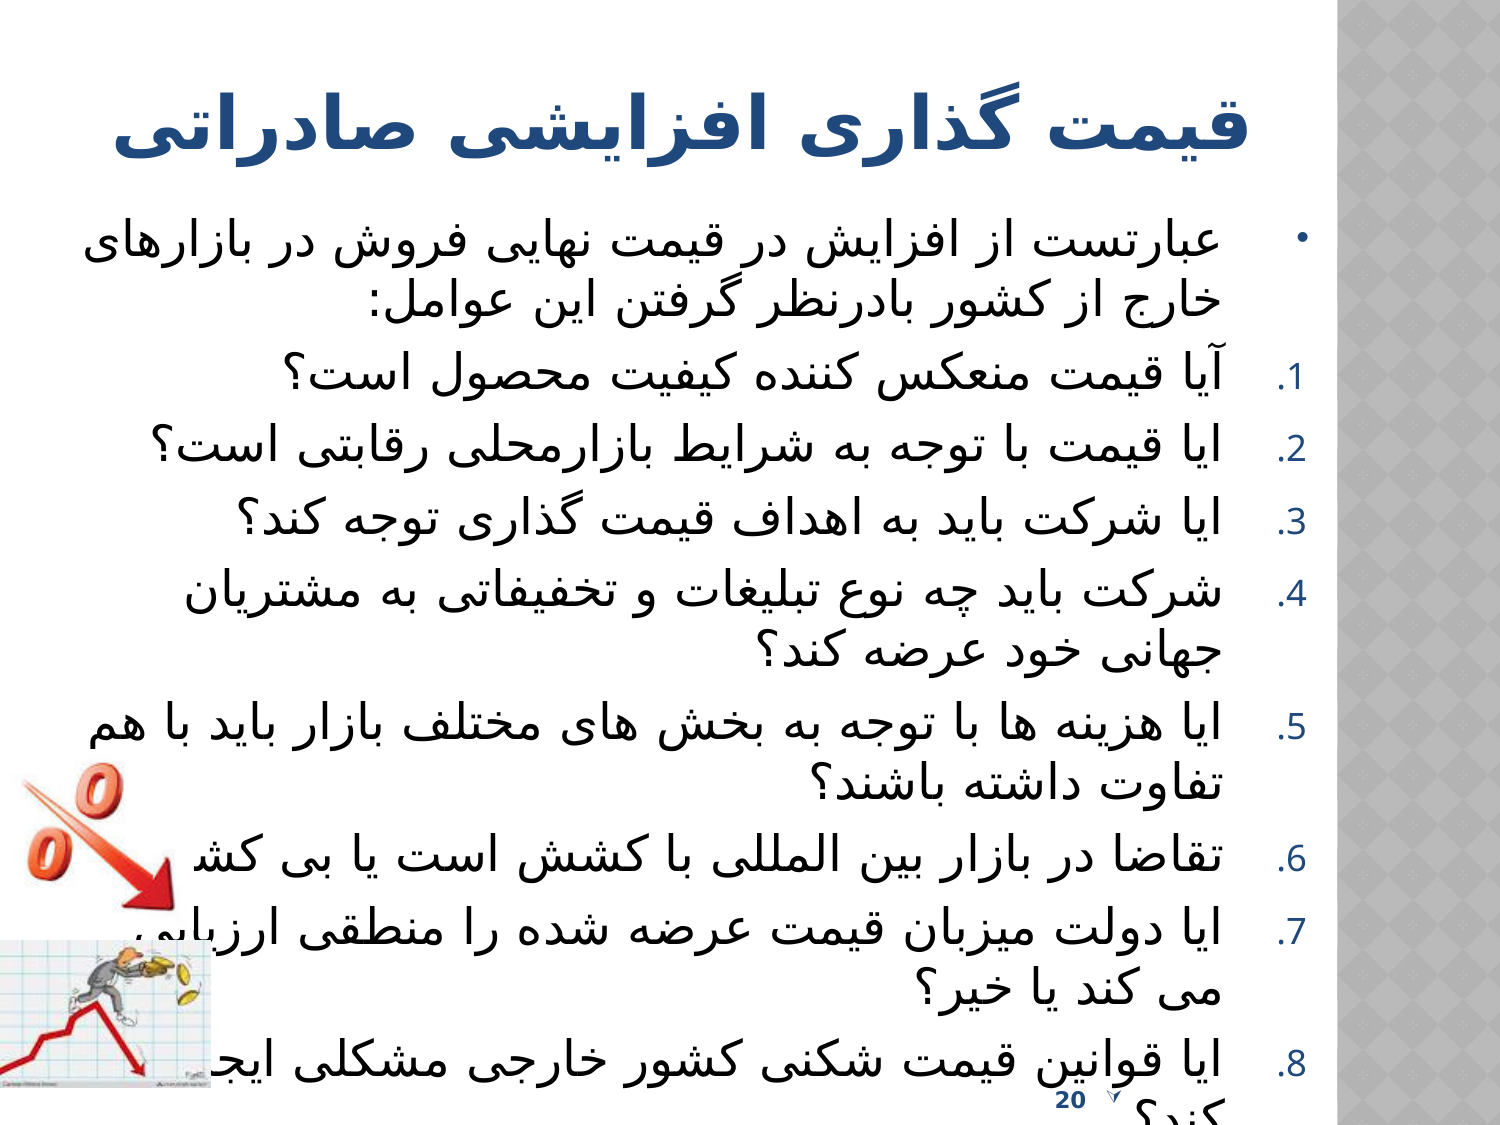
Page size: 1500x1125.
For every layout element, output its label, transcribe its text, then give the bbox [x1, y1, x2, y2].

list عبارتست از افزایش در قیمت نهایی فروش در بازارهای خارج از کشور بادرنظر گرفتن این عوامل: آیا قیمت منعکس کننده کیفیت محصول است؟ ایا قیمت با توجه به شرایط بازارمحلی رقابتی است؟ ایا شرکت باید به اهداف قیمت گذاری توجه کند؟ شرکت باید چه نوع تبلیغات و تخفیفاتی به مشتریان جهانی خود عرضه کند؟ ایا هزینه ها با توجه به بخش های مختلف بازار باید با هم تفاوت داشته باشند؟ تقاضا در بازار بین المللی با کشش است یا بی کشش؟ ایا دولت میزبان قیمت عرضه شده را منطقی ارزیابی می کند یا خیر؟ ایا قوانین قیمت شکنی کشور خارجی مشکلی ایجاد می کند؟ [58, 198, 1325, 988]
title قیمت گذاری افزایشی صادراتی [75, 52, 1263, 164]
picture [0, 749, 195, 931]
slide_number 20 [1025, 1075, 1123, 1113]
picture [0, 939, 212, 1088]
